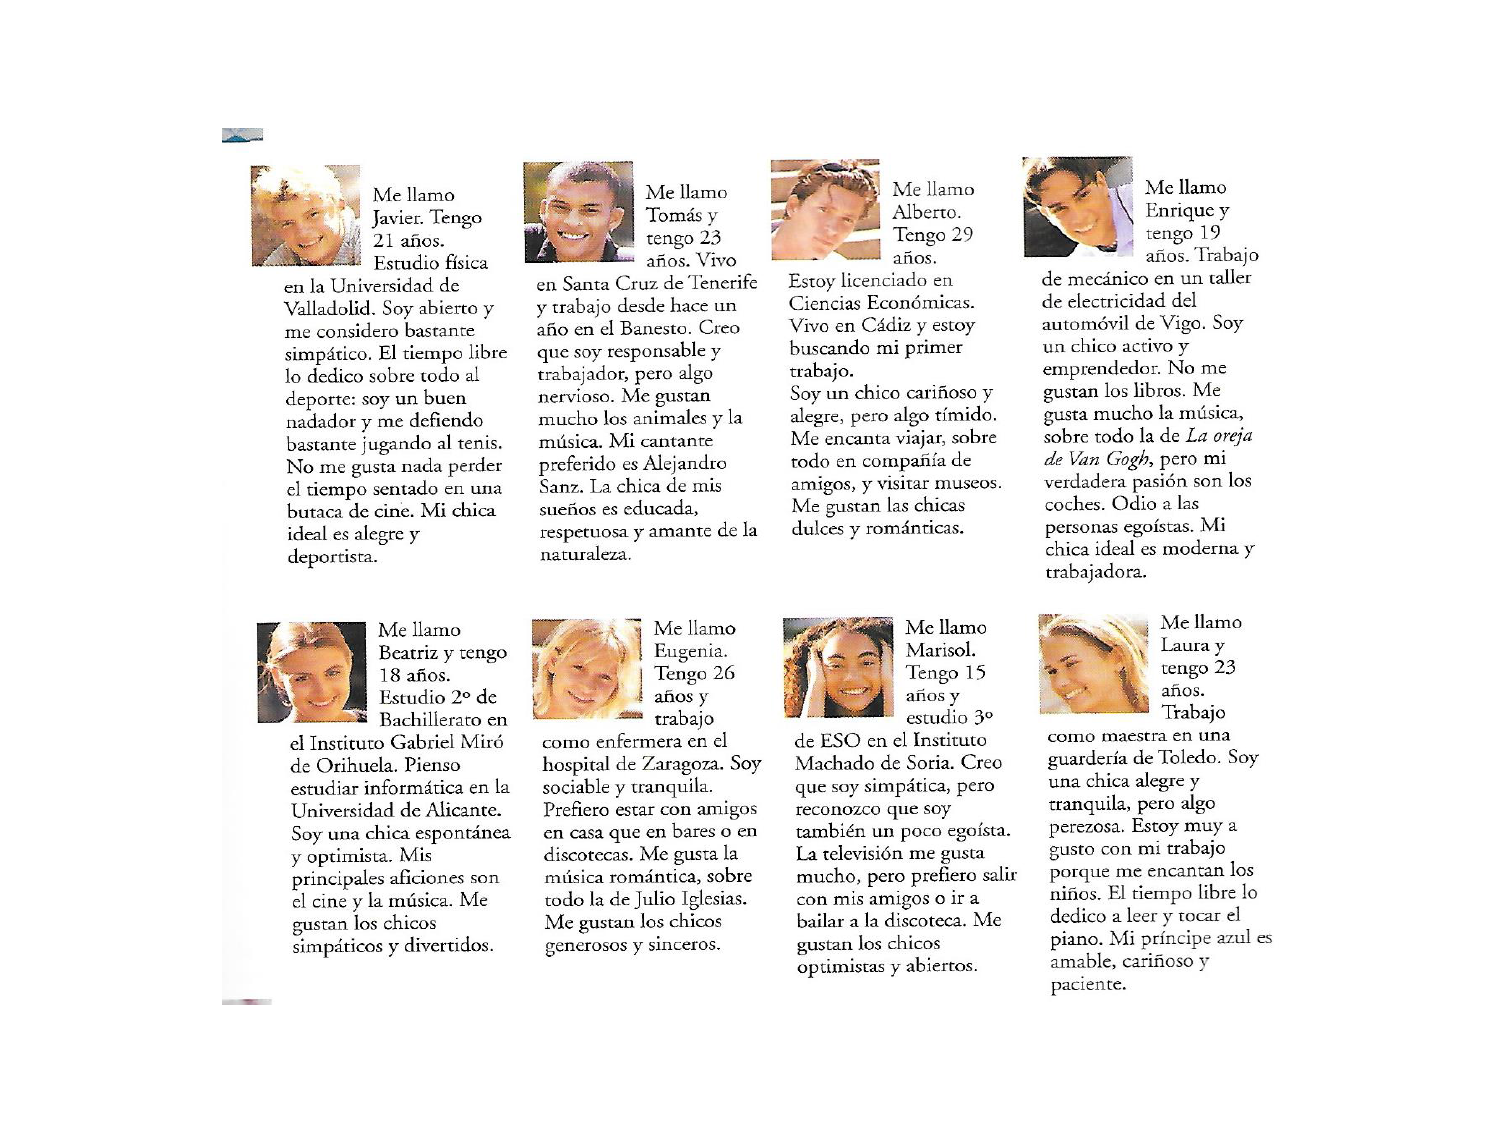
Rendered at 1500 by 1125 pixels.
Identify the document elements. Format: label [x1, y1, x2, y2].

list [222, 128, 1301, 1006]
